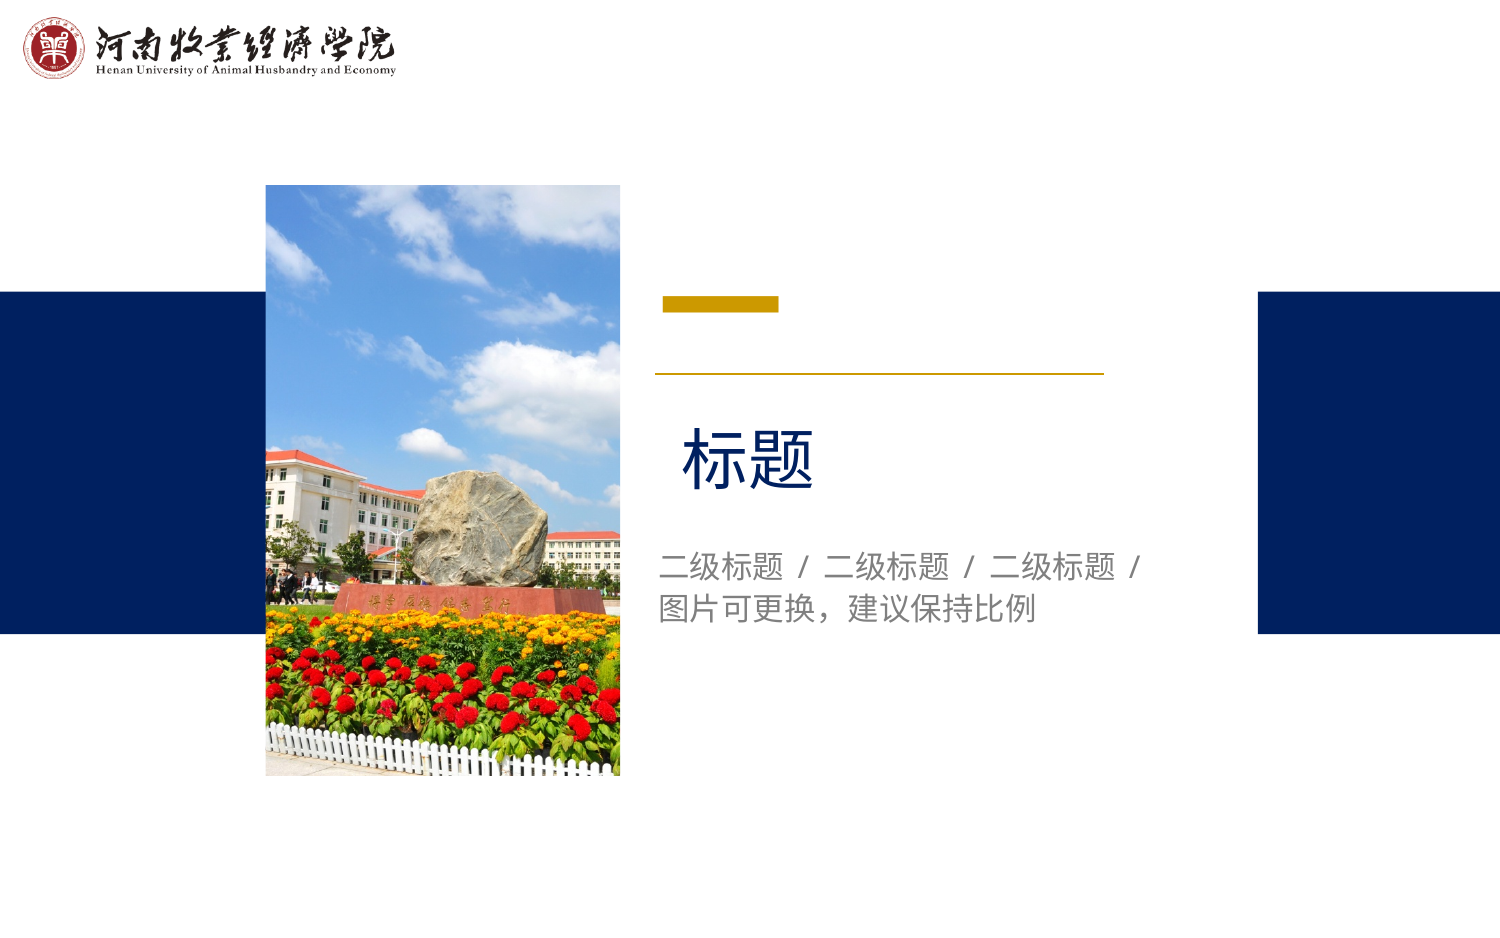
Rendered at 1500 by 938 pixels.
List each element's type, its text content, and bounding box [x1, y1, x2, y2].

text_box 标题 [667, 410, 1353, 539]
text_box [0, 290, 260, 636]
list 一 [643, 220, 1176, 389]
text_box [1256, 290, 1500, 636]
picture [23, 17, 396, 80]
picture [265, 184, 621, 776]
text_box 二级标题 / 二级标题 / 二级标题 / 图片可更换，建议保持比例 [643, 539, 1376, 635]
